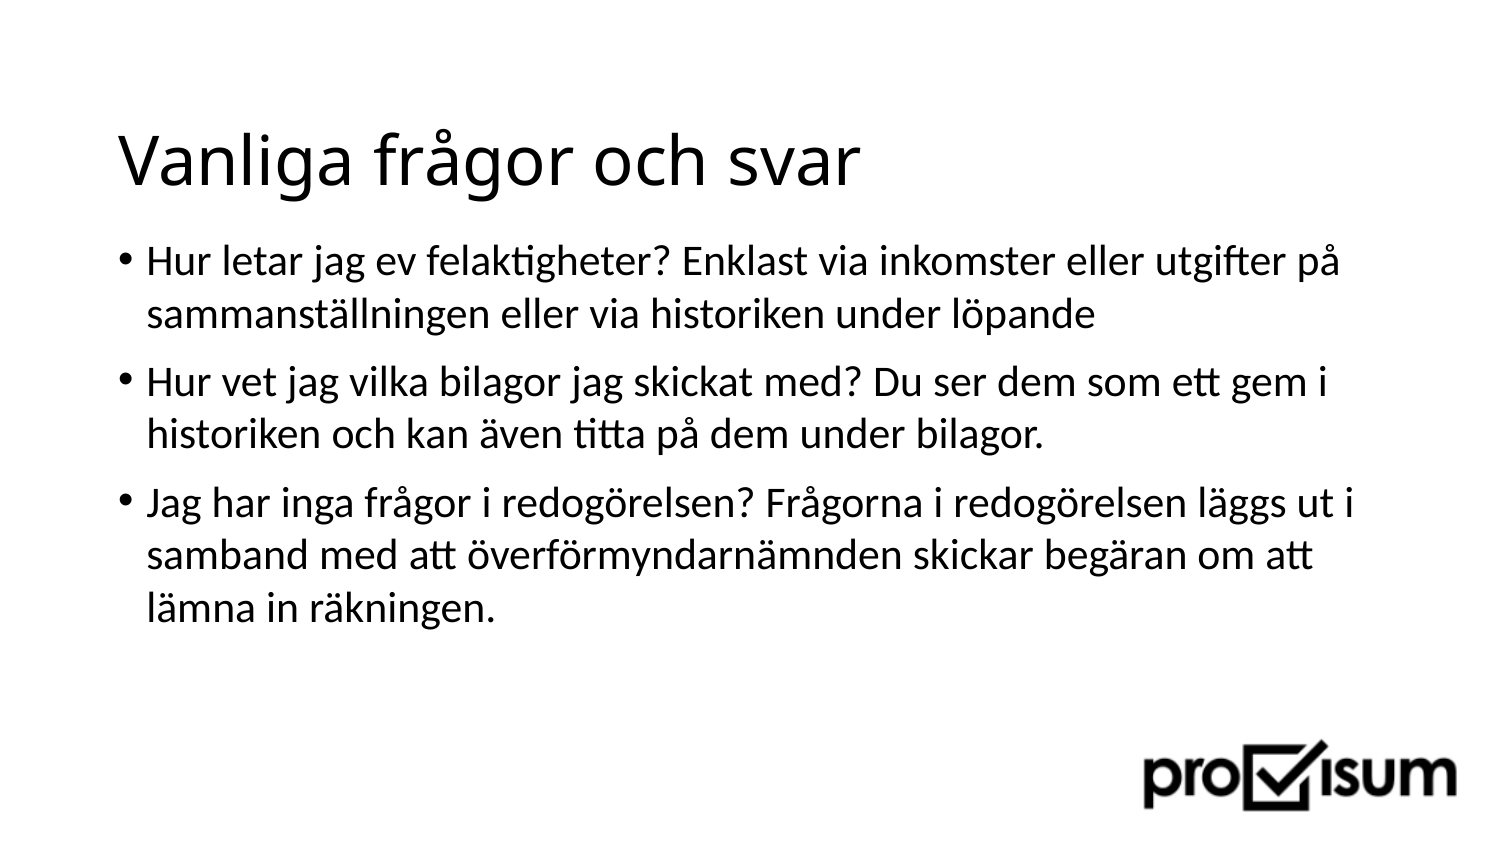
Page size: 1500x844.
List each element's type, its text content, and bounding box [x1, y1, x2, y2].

picture [1116, 724, 1477, 829]
list Hur letar jag ev felaktigheter? Enklast via inkomster eller utgifter på sammanställningen eller via historiken under löpande Hur vet jag vilka bilagor jag skickat med? Du ser dem som ett gem i historiken och kan även titta på dem under bilagor. Jag har inga frågor i redogörelsen? Frågorna i redogörelsen läggs ut i samband med att överförmyndarnämnden skickar begäran om att lämna in räkningen. [103, 224, 1397, 760]
title Vanliga frågor och svar [103, 44, 1397, 208]
